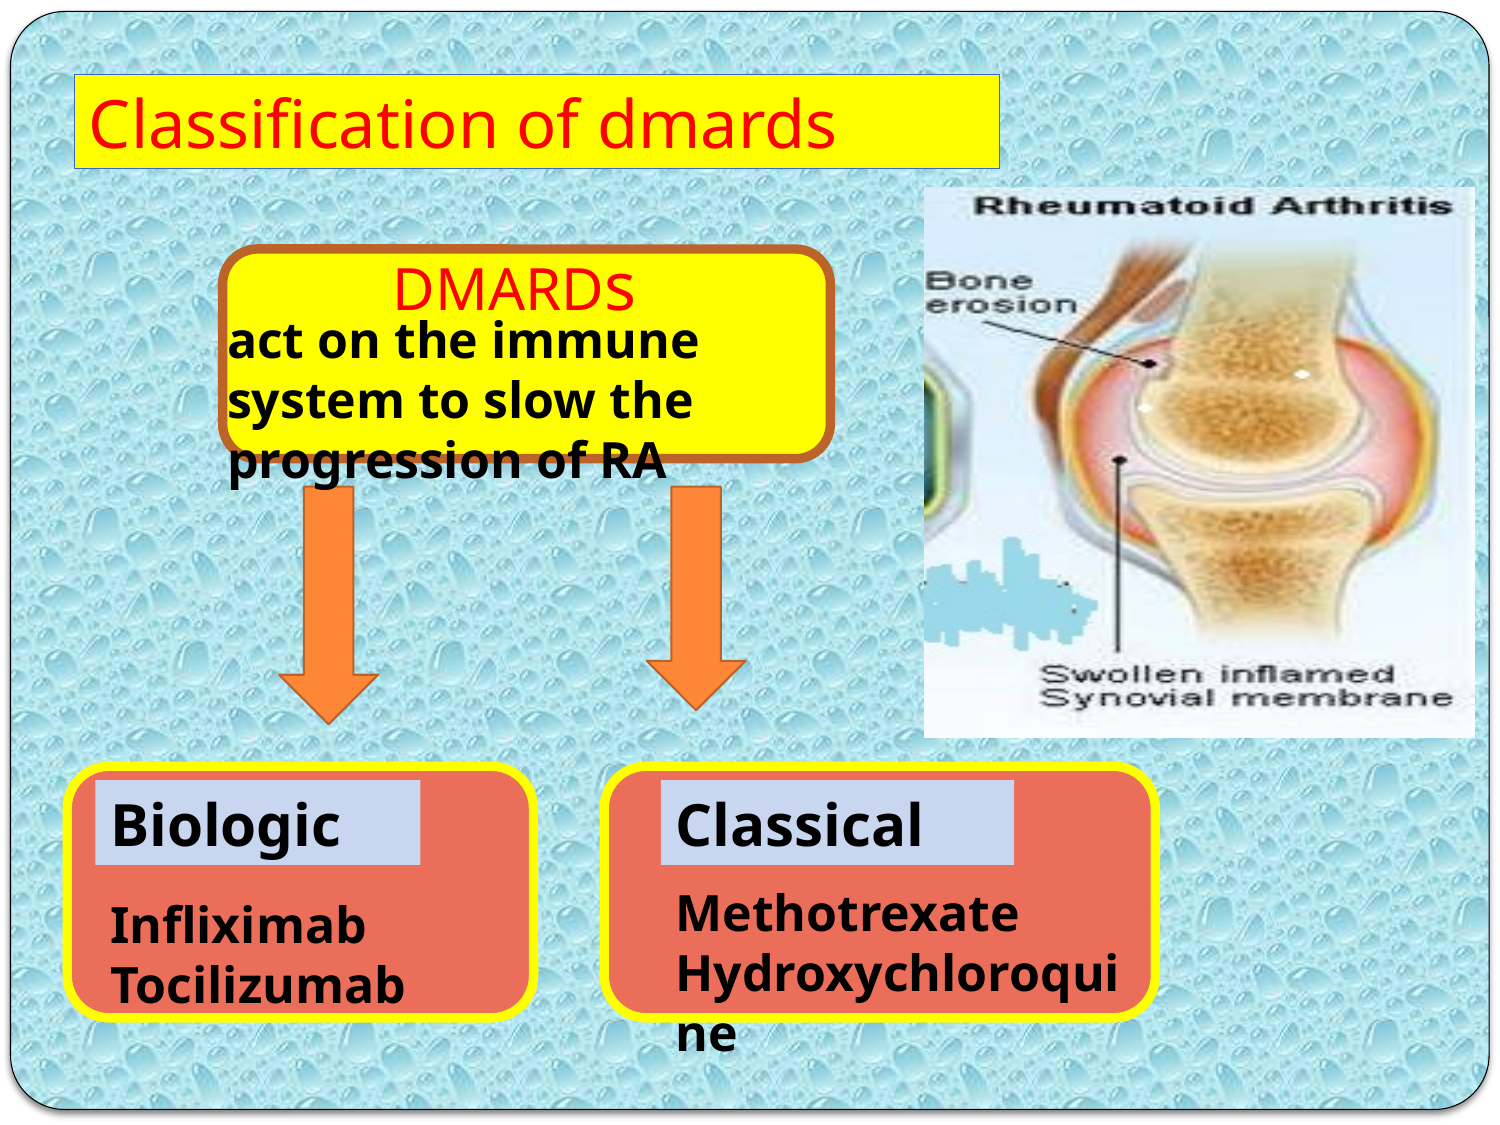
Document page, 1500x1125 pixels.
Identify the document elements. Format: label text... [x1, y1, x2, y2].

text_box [66, 236, 1156, 1075]
picture [12, 12, 1488, 1108]
text_box Classification of dmards [74, 74, 1000, 169]
